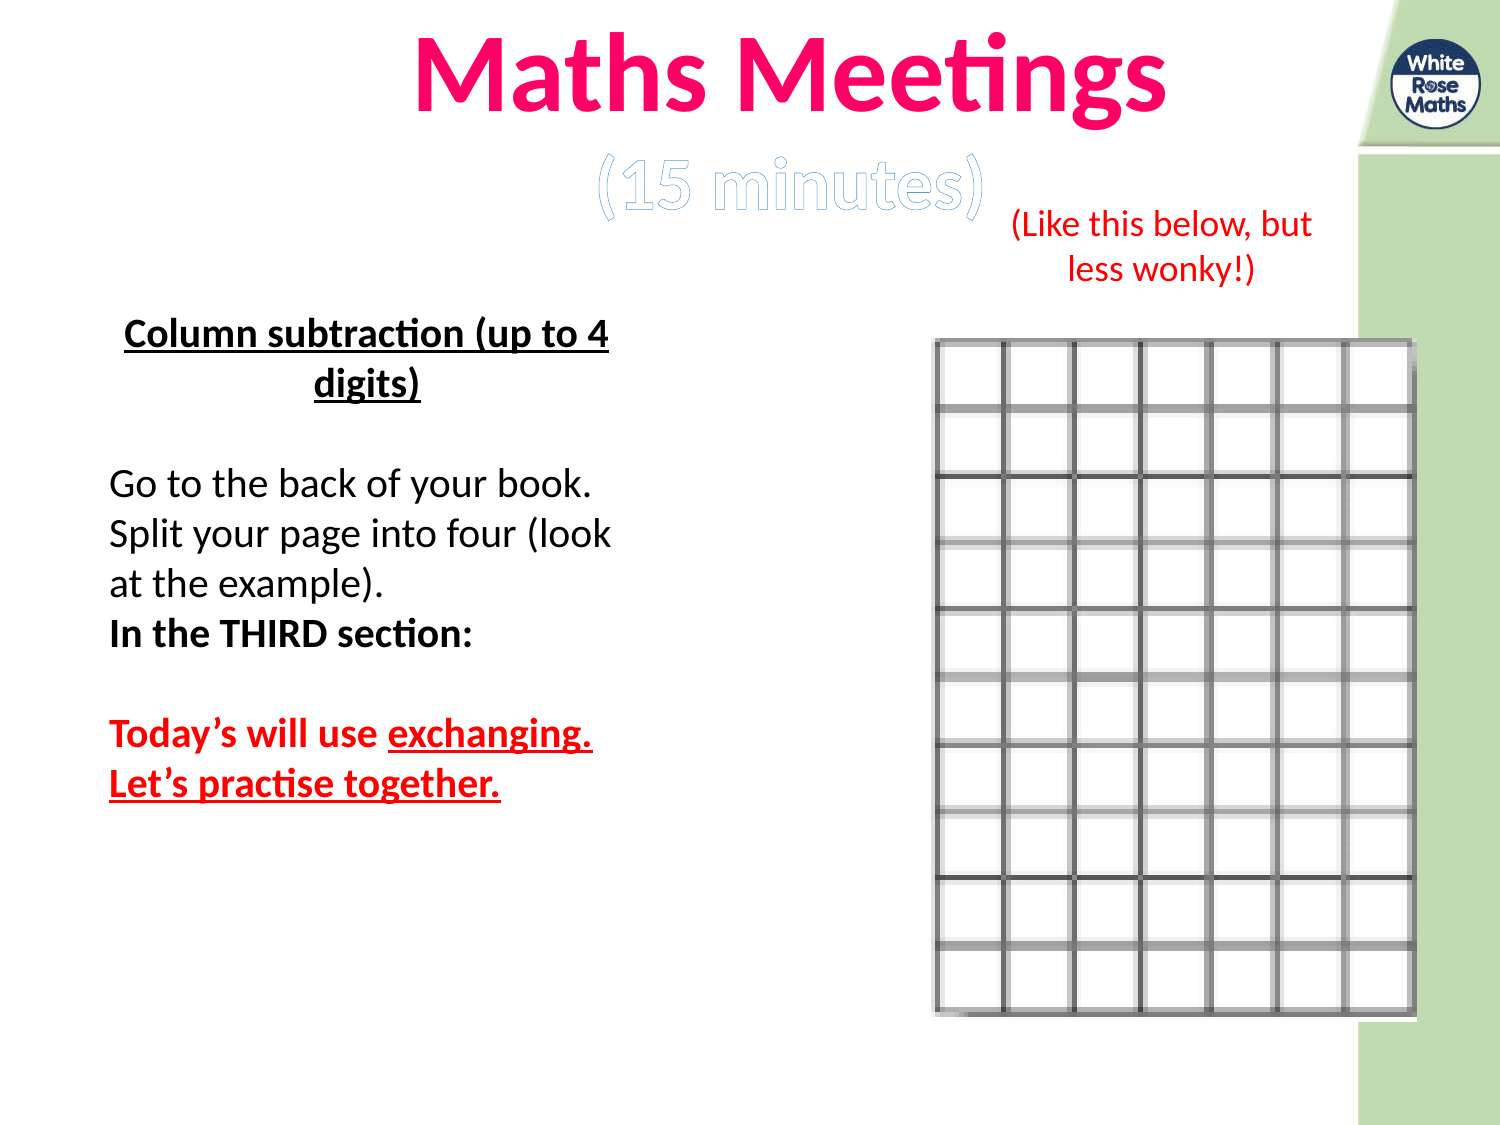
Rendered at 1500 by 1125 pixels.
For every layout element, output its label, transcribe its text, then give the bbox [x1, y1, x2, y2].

text_box Maths Meetings (15 minutes) [396, 0, 1185, 232]
text_box Column subtraction (up to 4 digits) Go to the back of your book. Split your page into four (look at the example). In the THIRD section: Today’s will use exchanging. Let’s practise together. [94, 297, 640, 813]
text_box (Like this below, but less wonky!) [979, 191, 1344, 297]
picture [0, 0, 1500, 1125]
